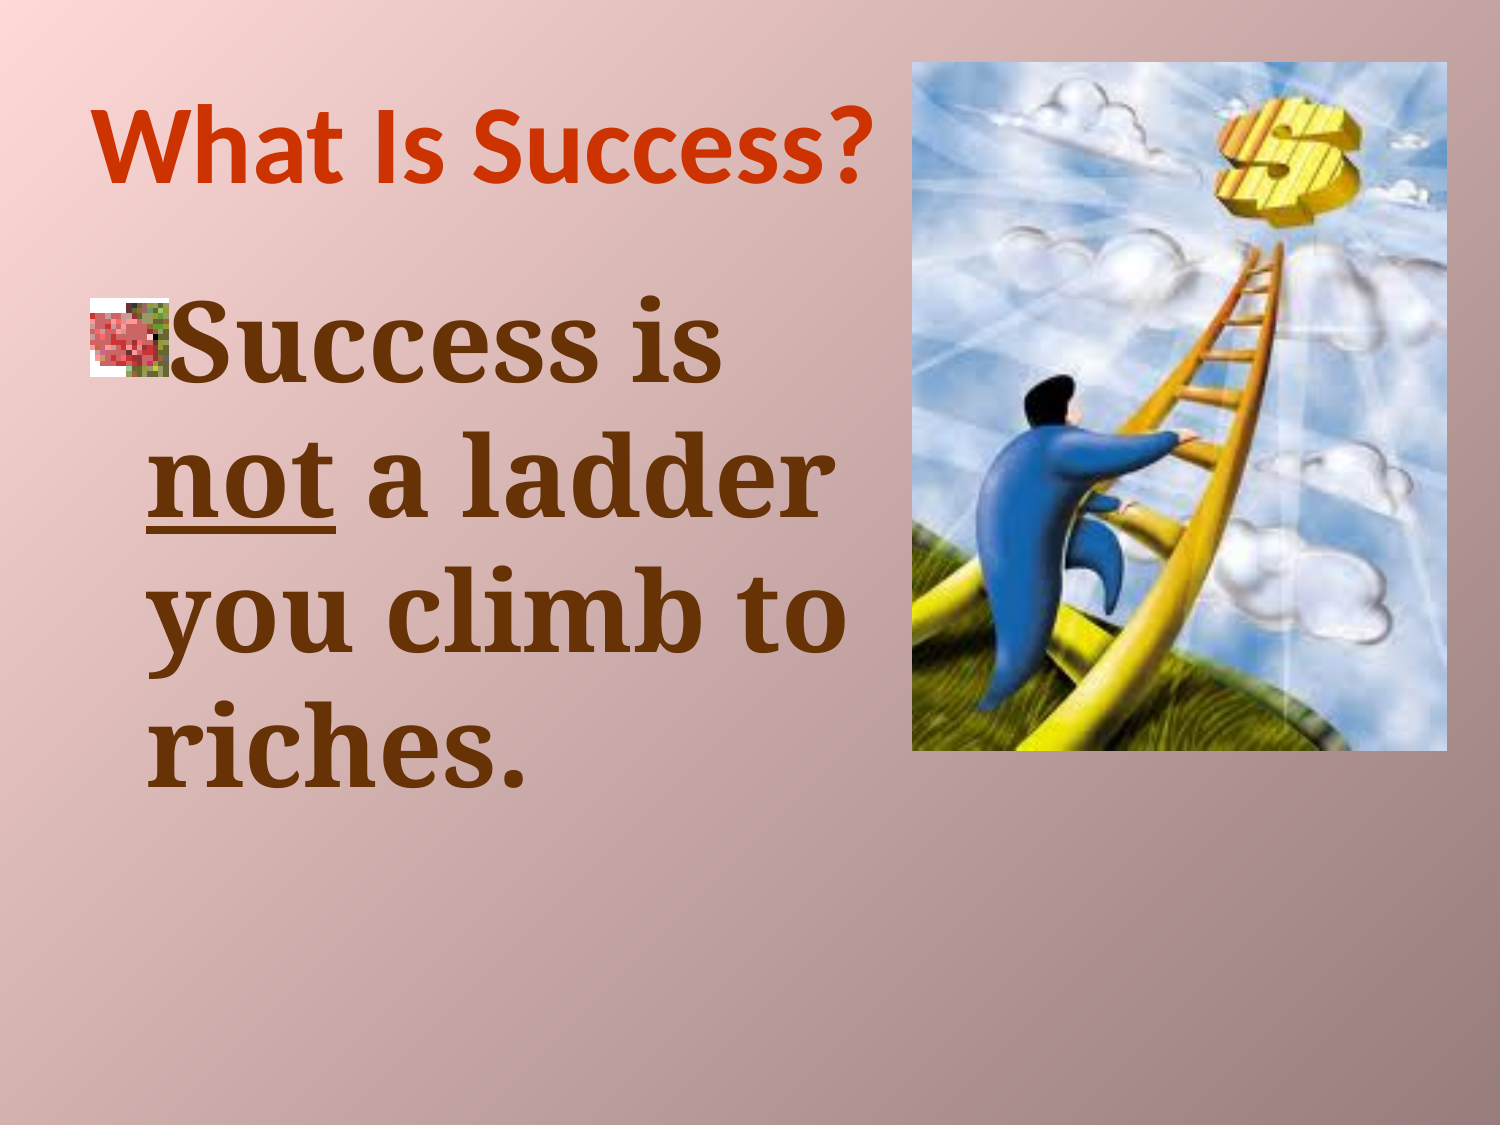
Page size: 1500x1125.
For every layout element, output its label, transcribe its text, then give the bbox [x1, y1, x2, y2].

picture [912, 62, 1448, 751]
title What Is Success? [75, 45, 1425, 233]
list Success is not a ladder you climb to riches. [75, 262, 900, 1005]
picture [90, 298, 169, 377]
